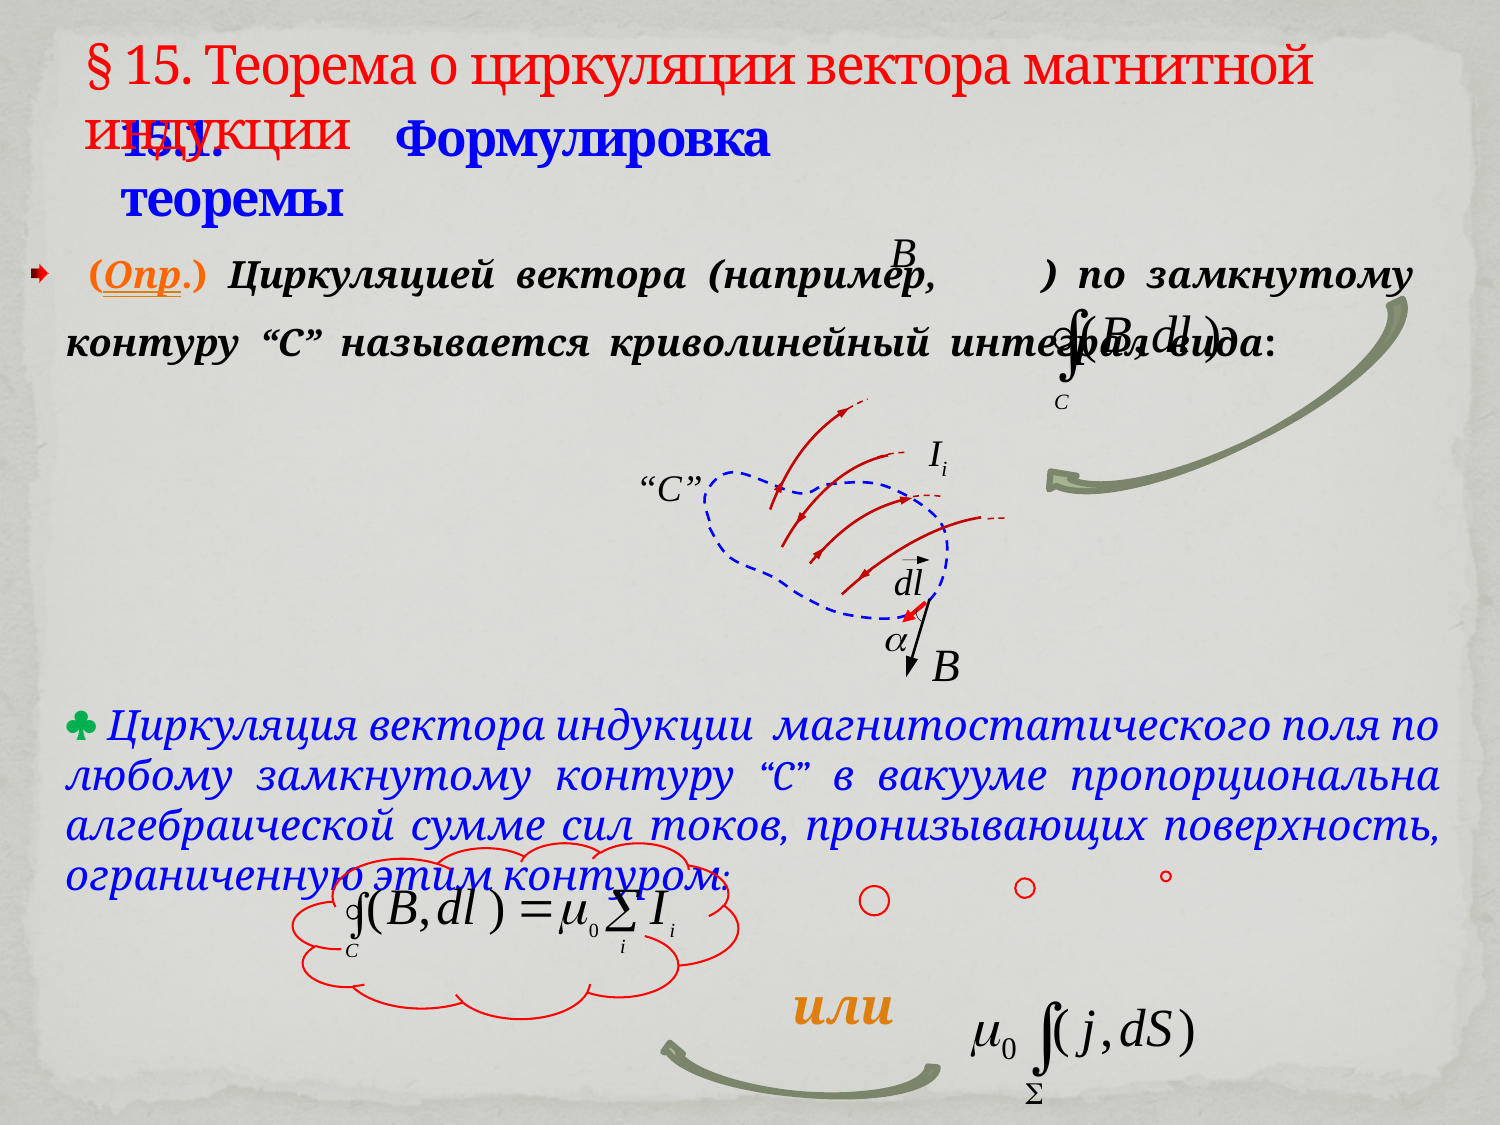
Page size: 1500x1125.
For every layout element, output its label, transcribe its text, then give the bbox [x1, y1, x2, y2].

text_box [292, 902, 676, 1020]
text_box [660, 1039, 941, 1100]
text_box [441, 843, 687, 862]
text_box или [738, 971, 950, 1042]
text_box [693, 866, 739, 963]
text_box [0, 225, 1428, 422]
text_box [1161, 871, 1171, 882]
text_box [624, 433, 1029, 685]
text_box [859, 886, 890, 916]
text_box [1015, 878, 1035, 898]
text_box  Циркуляция вектора индукции магнитостатического поля по любому замкнутому контуру “C” в вакууме пропорциональна алгебраической сумме сил токов, пронизывающих поверхность, ограниченную этим контуром: [50, 691, 1456, 907]
text_box 15.1. Формулировка теоремы [105, 106, 786, 211]
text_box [963, 986, 1202, 1111]
text_box § 15. Теорема о циркуляции вектора магнитной индукции [70, 23, 1454, 106]
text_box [341, 872, 687, 964]
text_box [1045, 433, 1275, 495]
